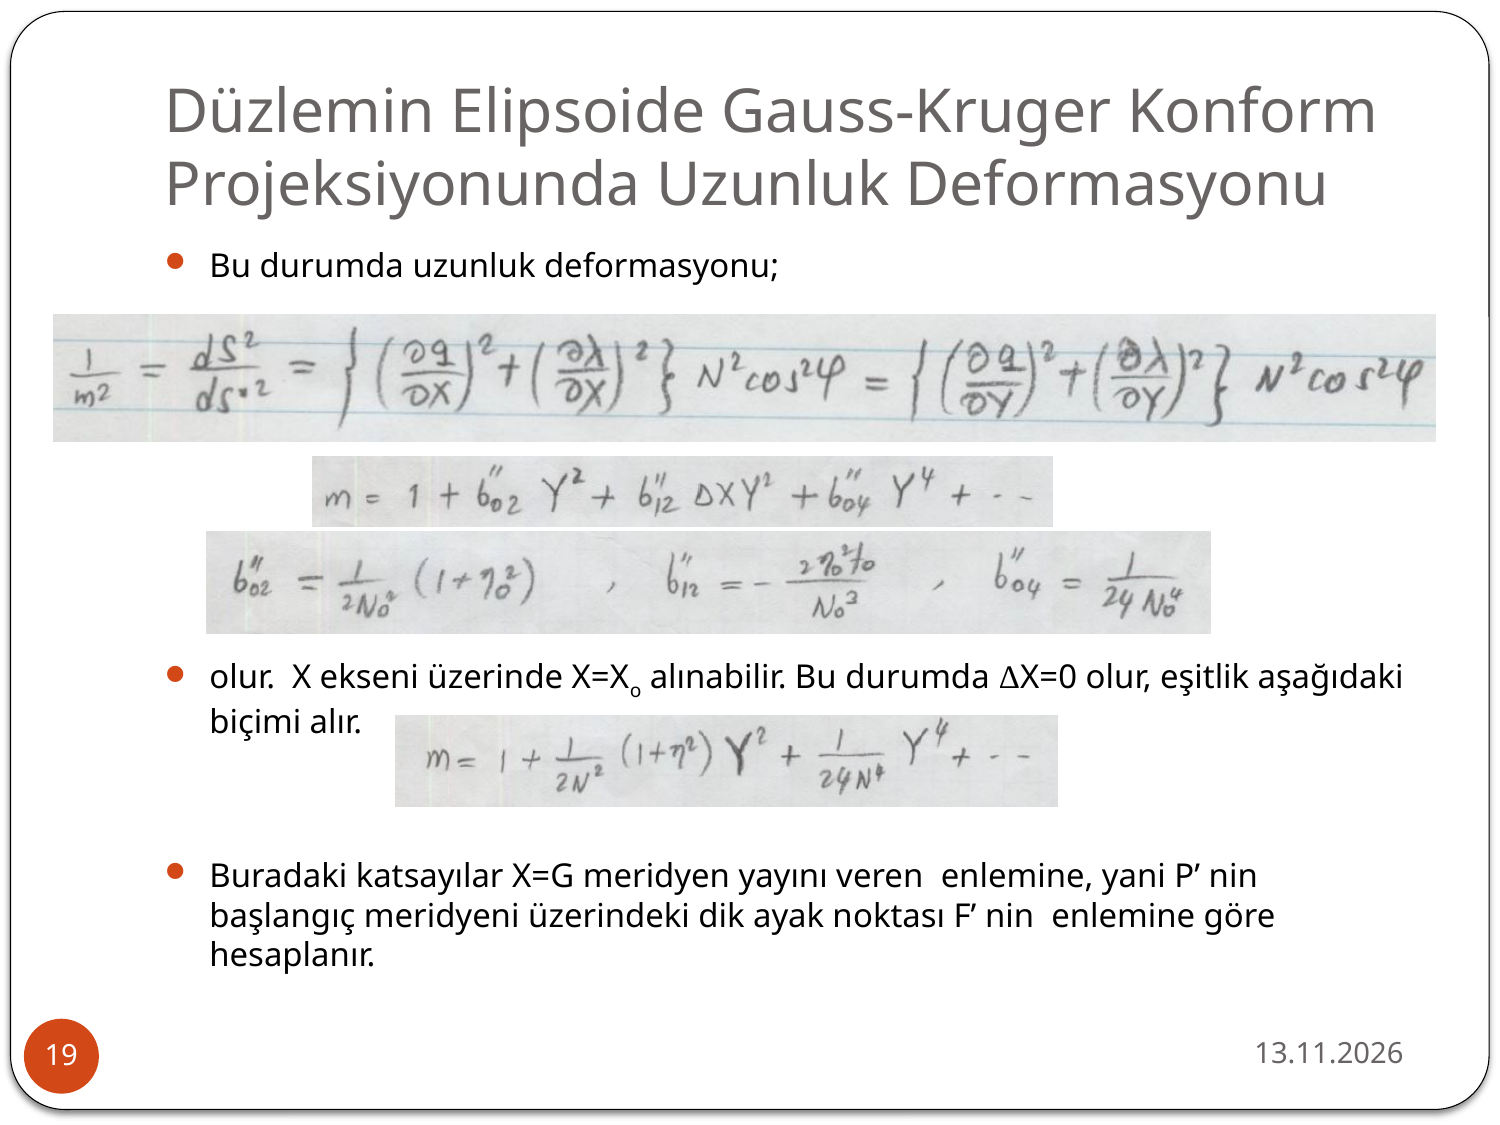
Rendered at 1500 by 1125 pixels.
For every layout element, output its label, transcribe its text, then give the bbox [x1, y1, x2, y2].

slide_number 19 [23, 1018, 99, 1094]
picture [312, 455, 1053, 528]
picture [395, 715, 1058, 808]
picture [52, 314, 1436, 443]
title Düzlemin Elipsoide Gauss-Kruger Konform Projeksiyonunda Uzunluk Deformasyonu [150, 45, 1425, 233]
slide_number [1012, 1015, 1419, 1094]
picture [206, 531, 1211, 634]
